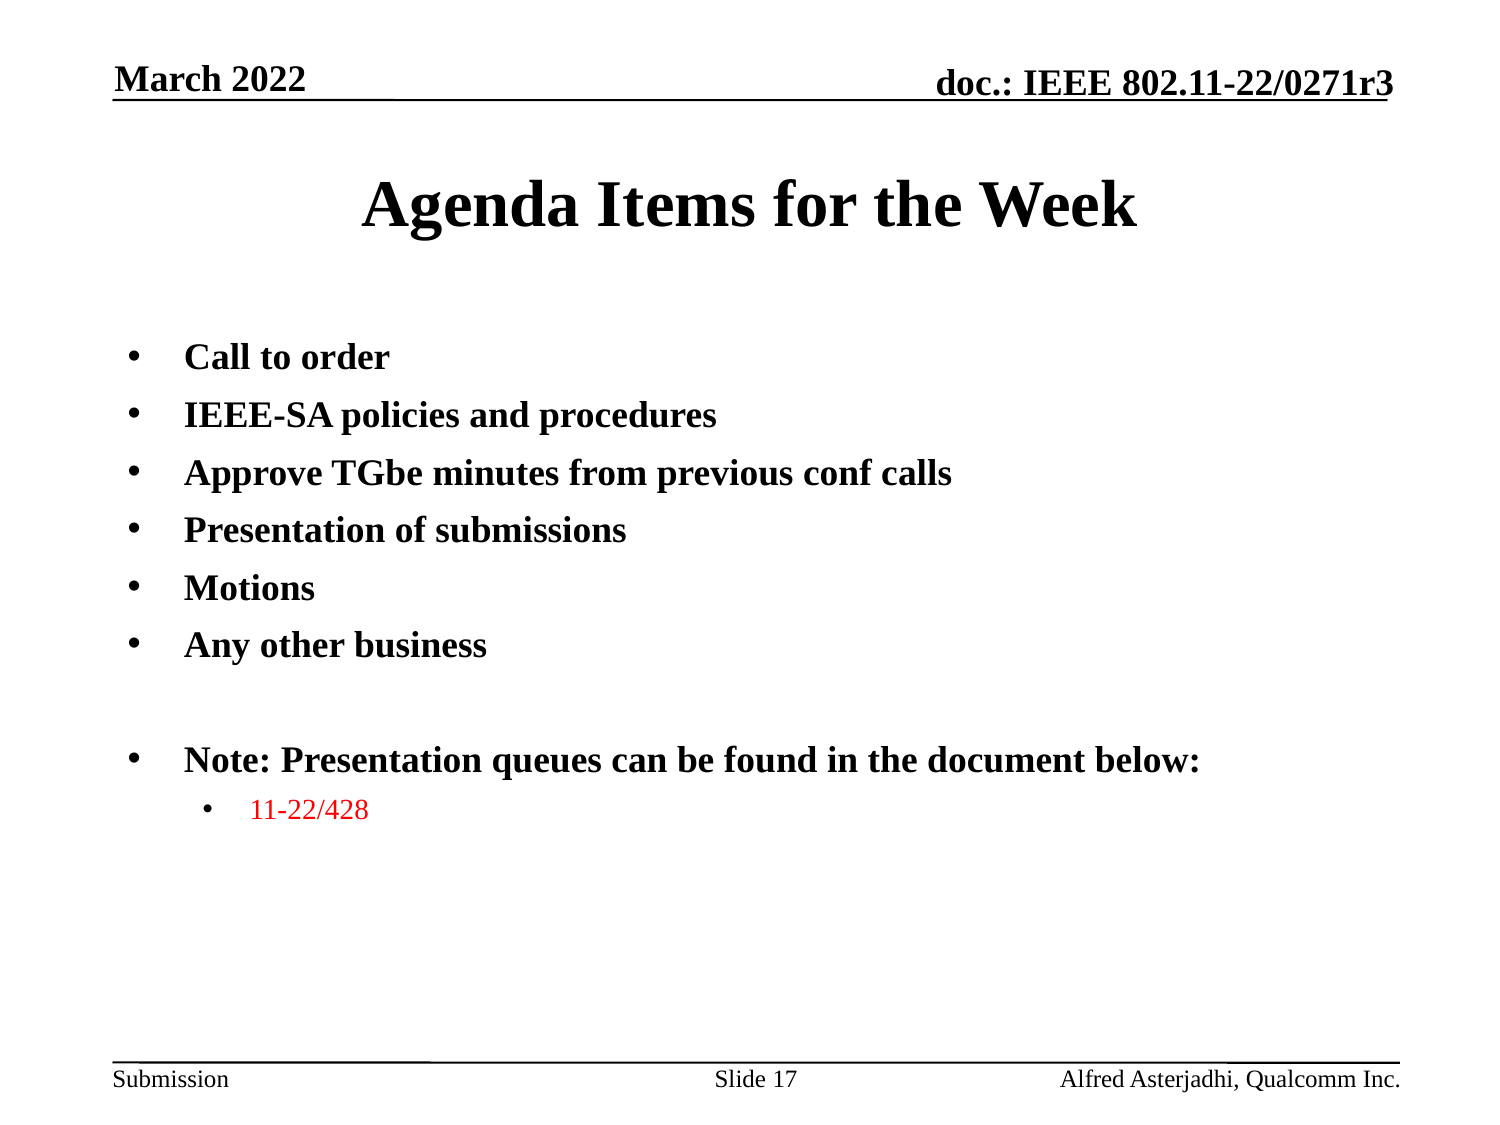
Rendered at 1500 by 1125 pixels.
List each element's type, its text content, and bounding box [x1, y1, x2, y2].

footer Alfred Asterjadhi, Qualcomm Inc. [878, 1061, 1402, 1093]
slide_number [114, 54, 493, 100]
slide_number Slide 17 [712, 1061, 800, 1123]
title Agenda Items for the Week [112, 112, 1388, 288]
list Call to order IEEE-SA policies and procedures Approve TGbe minutes from previous conf calls Presentation of submissions Motions Any other business Note: Presentation queues can be found in the document below: 11-22/428 [112, 324, 1388, 1000]
